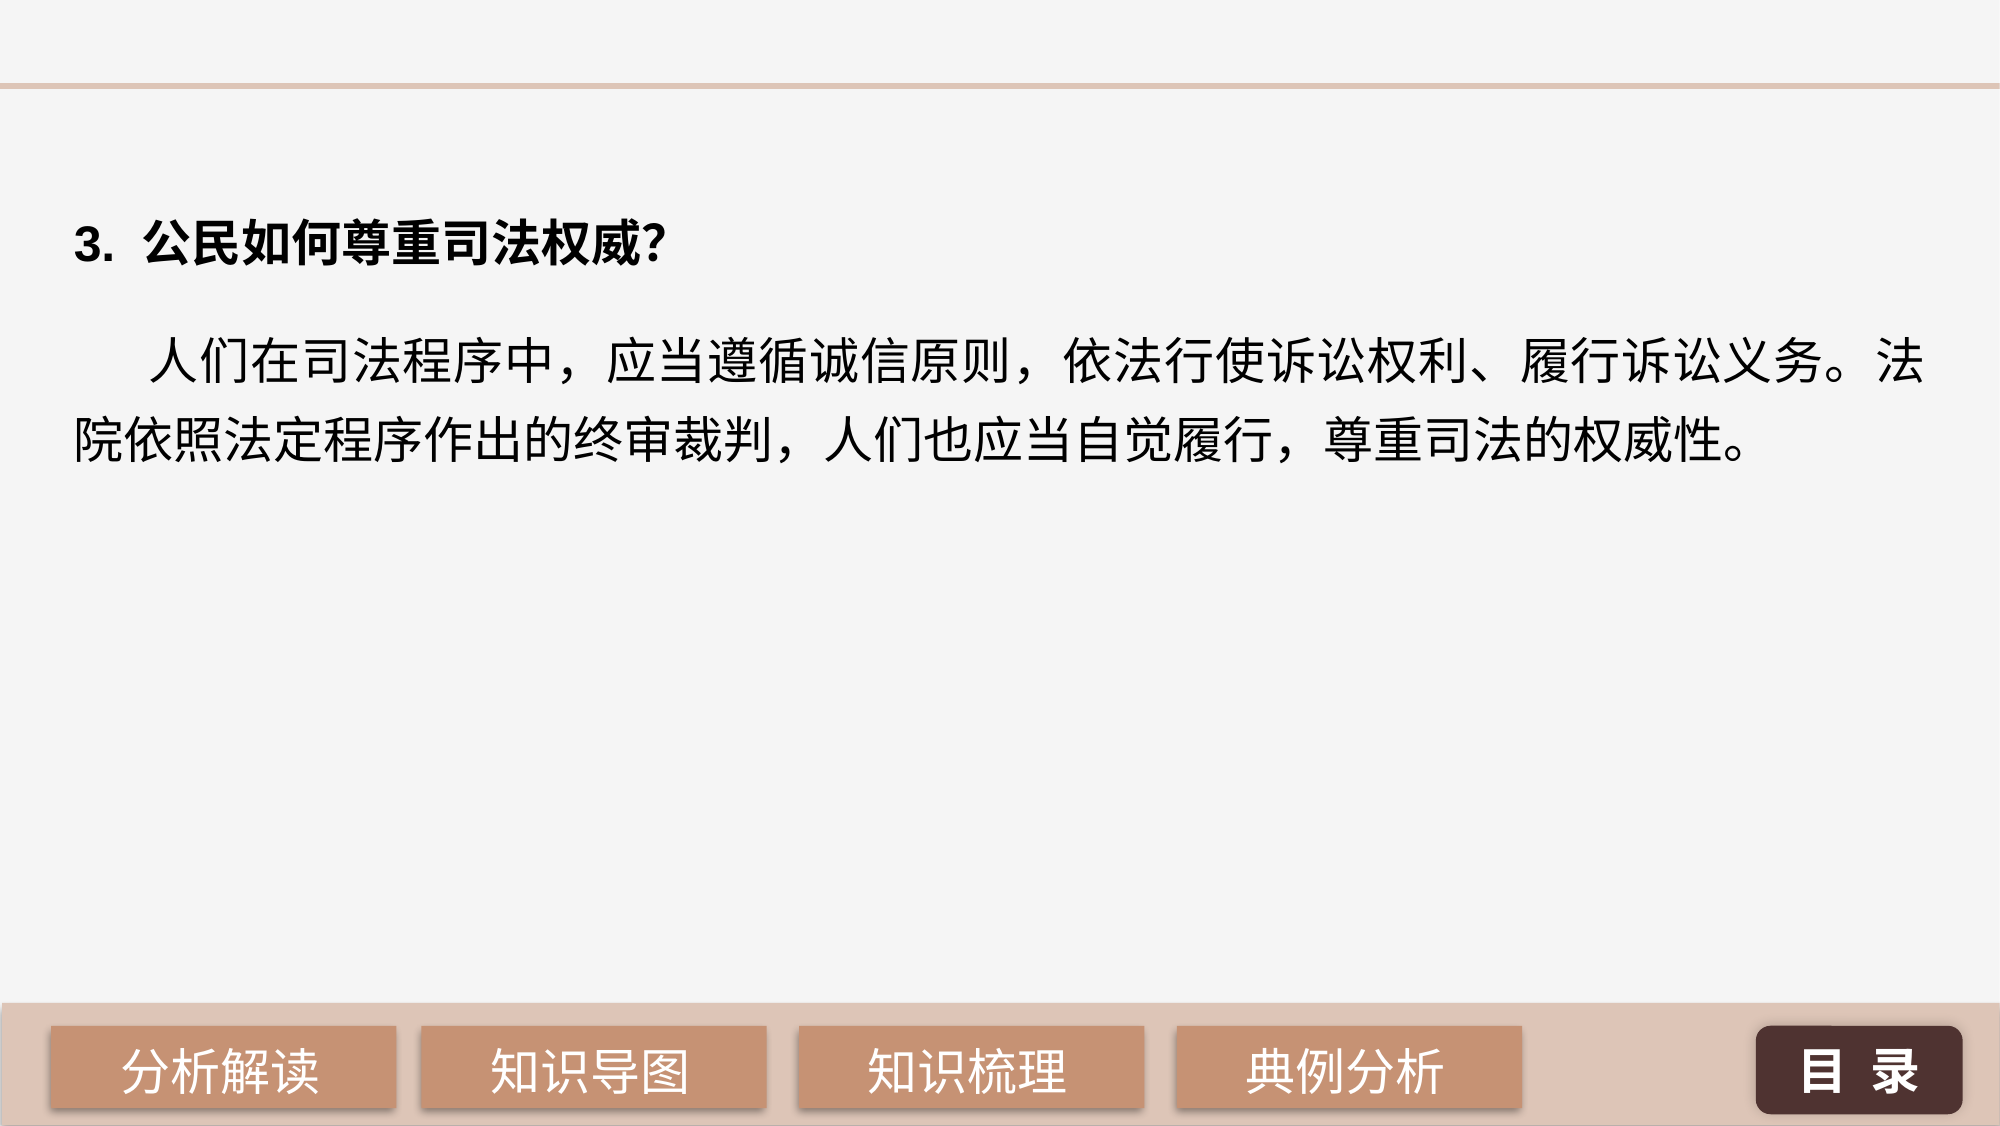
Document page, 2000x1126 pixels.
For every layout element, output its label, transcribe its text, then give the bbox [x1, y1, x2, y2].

text_box 人们在司法程序中，应当遵循诚信原则，依法行使诉讼权利、履行诉讼义务。法院依照法定程序作出的终审裁判，人们也应当自觉履行，尊重司法的权威性。 [58, 302, 1940, 476]
text_box 3. 公民如何尊重司法权威？ [58, 184, 1940, 279]
